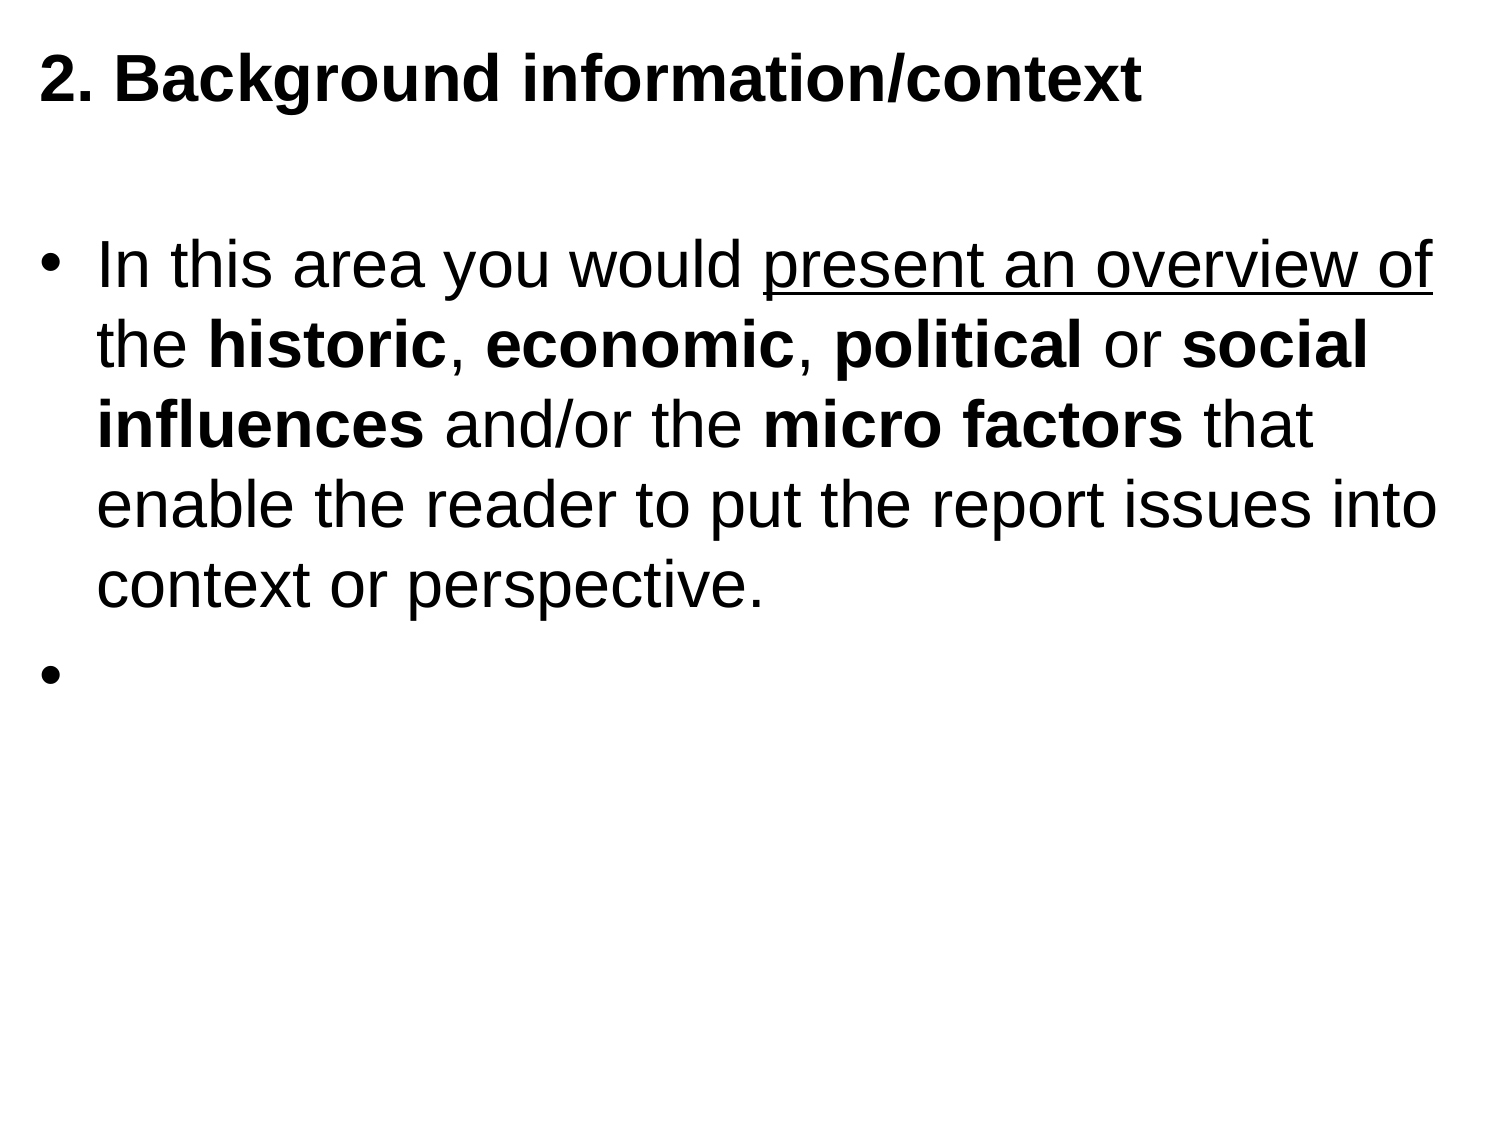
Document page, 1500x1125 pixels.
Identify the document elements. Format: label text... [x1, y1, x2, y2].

list 2. Background information/context In this area you would present an overview of the historic, economic, political or social influences and/or the micro factors that enable the reader to put the report issues into context or perspective. [24, 27, 1475, 1100]
